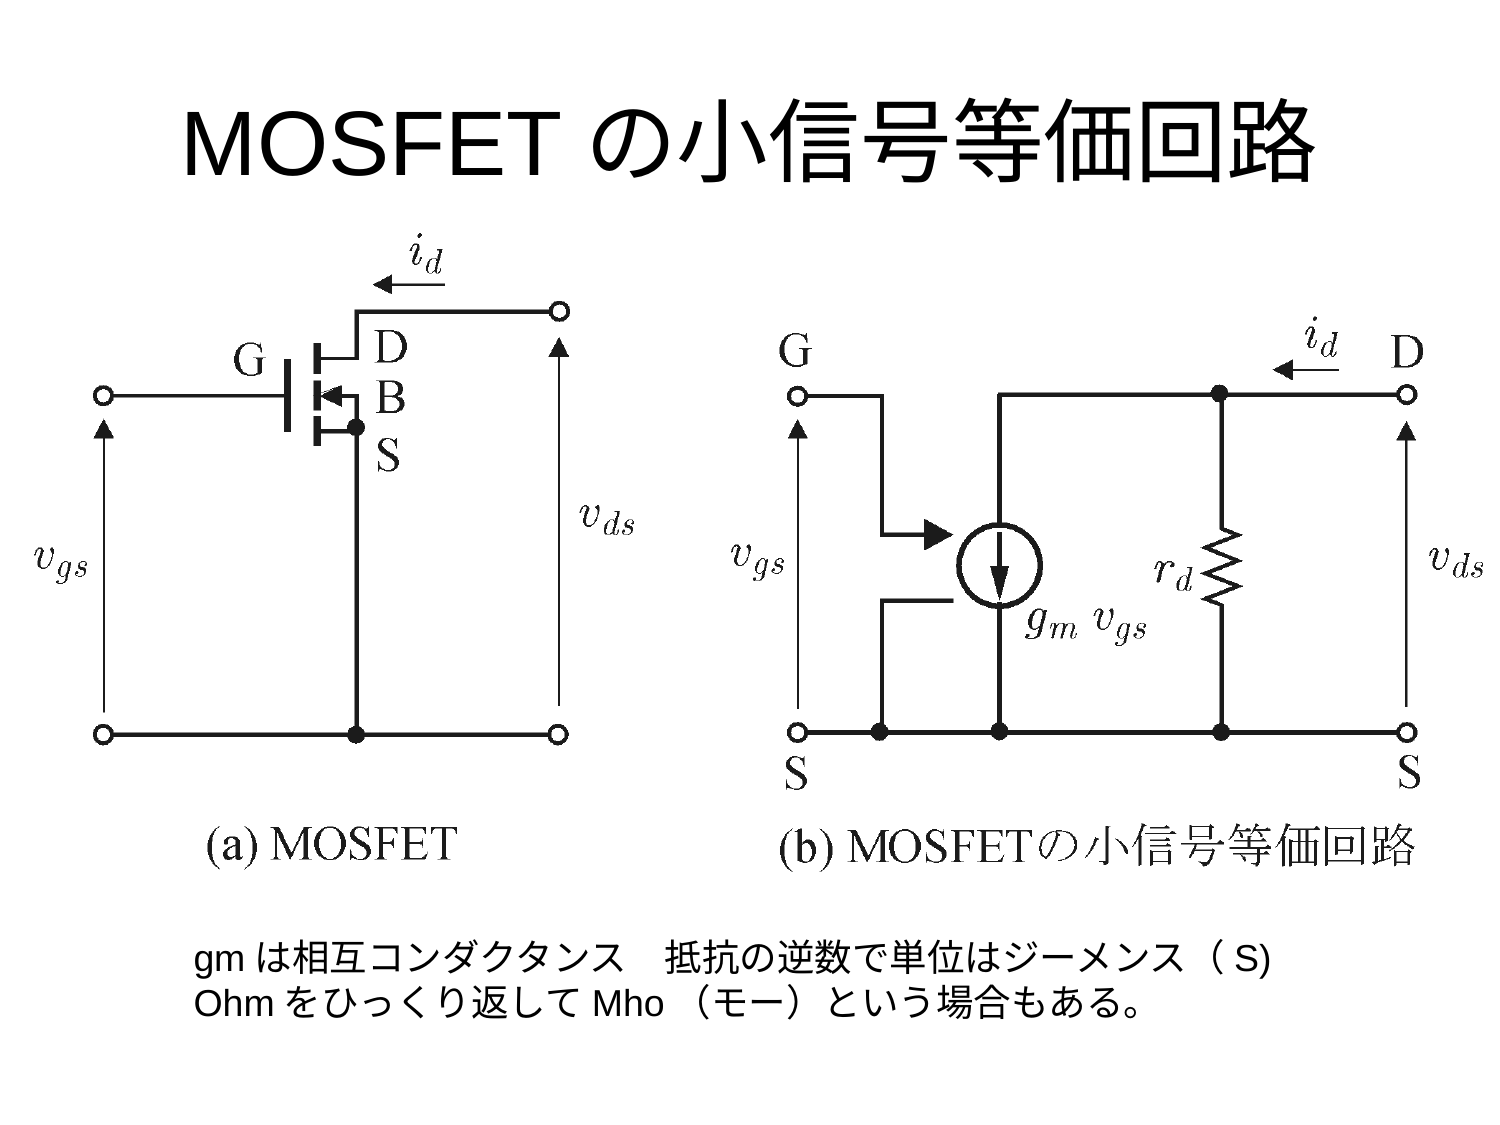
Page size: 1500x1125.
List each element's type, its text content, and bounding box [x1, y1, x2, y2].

title MOSFETの小信号等価回路 [74, 44, 1426, 231]
text_box gmは相互コンダクタンス 抵抗の逆数で単位はジーメンス（S) Ohmをひっくり返してMho（モー）という場合もある。 [178, 926, 1287, 1032]
picture [30, 233, 1483, 872]
